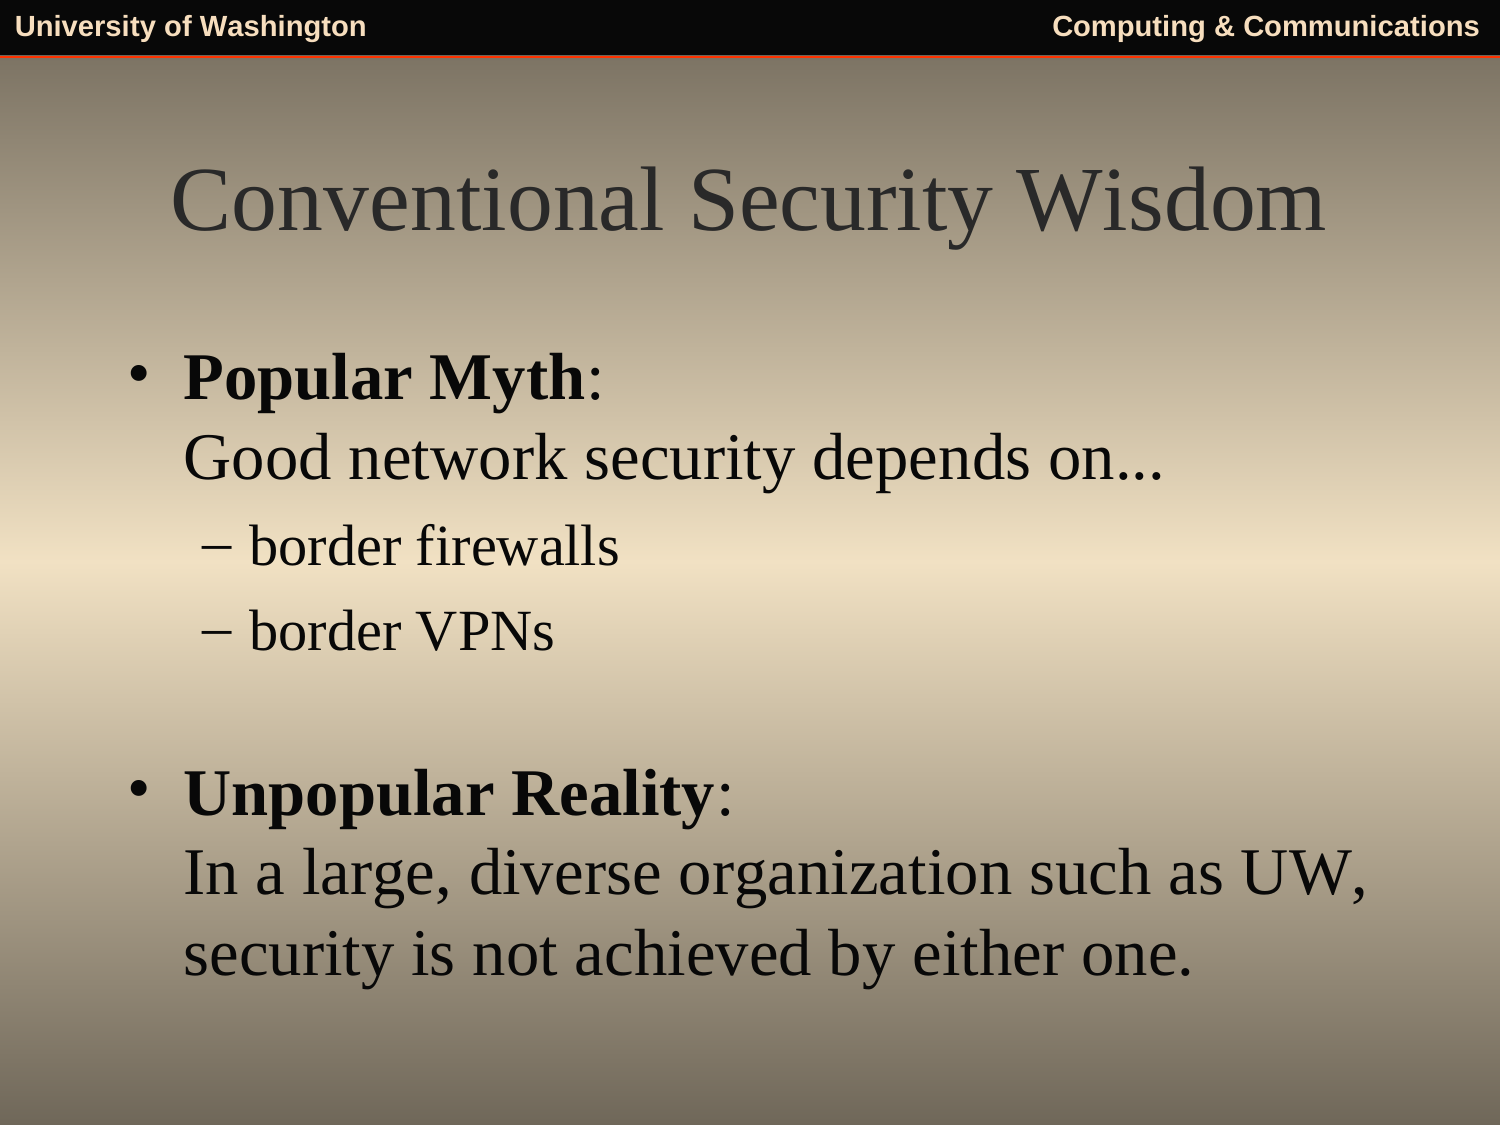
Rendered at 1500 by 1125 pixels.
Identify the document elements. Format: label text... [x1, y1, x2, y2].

list Popular Myth: Good network security depends on... border firewalls border VPNs Unpopular Reality: In a large, diverse organization such as UW, security is not achieved by either one. [112, 324, 1388, 1000]
title Conventional Security Wisdom [112, 99, 1388, 288]
